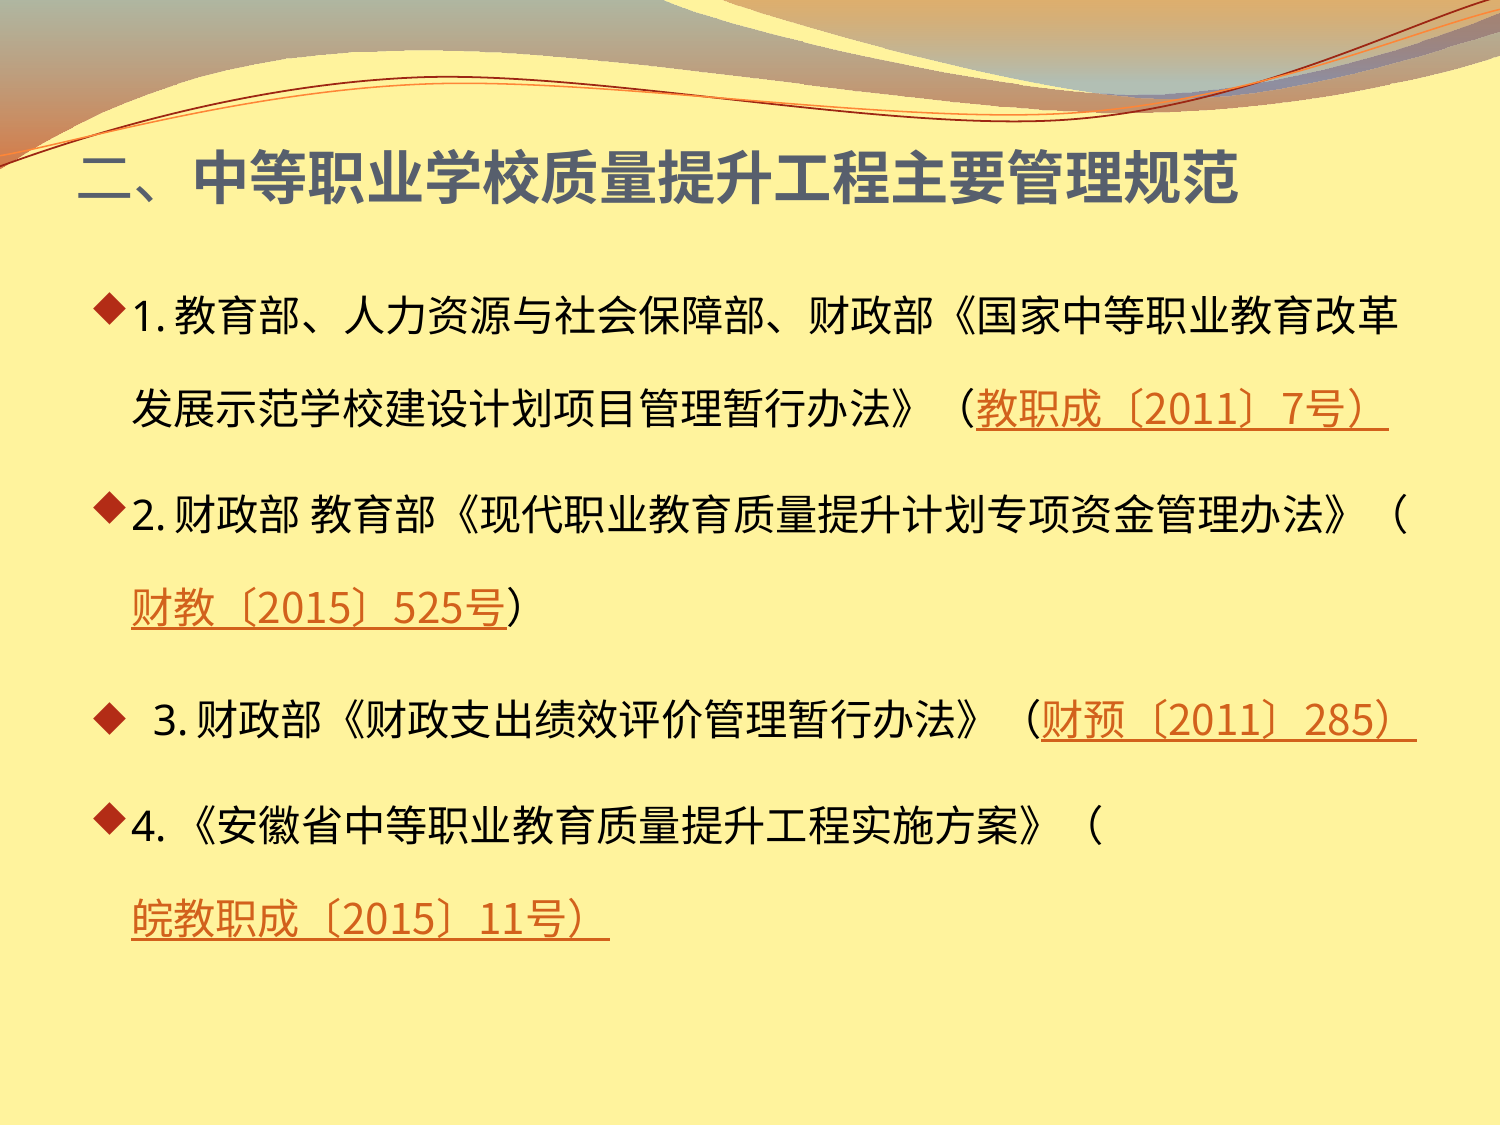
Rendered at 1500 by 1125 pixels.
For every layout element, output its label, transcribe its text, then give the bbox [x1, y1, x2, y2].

list 1.教育部、人力资源与社会保障部、财政部《国家中等职业教育改革发展示范学校建设计划项目管理暂行办法》（教职成〔2011〕7号） 2.财政部 教育部《现代职业教育质量提升计划专项资金管理办法》（财教〔2015〕525号） 3.财政部《财政支出绩效评价管理暂行办法》（财预〔2011〕285） 4.《安徽省中等职业教育质量提升工程实施方案》（皖教职成〔2015〕11号） [75, 246, 1442, 1079]
title 二、中等职业学校质量提升工程主要管理规范 [75, 45, 1425, 211]
